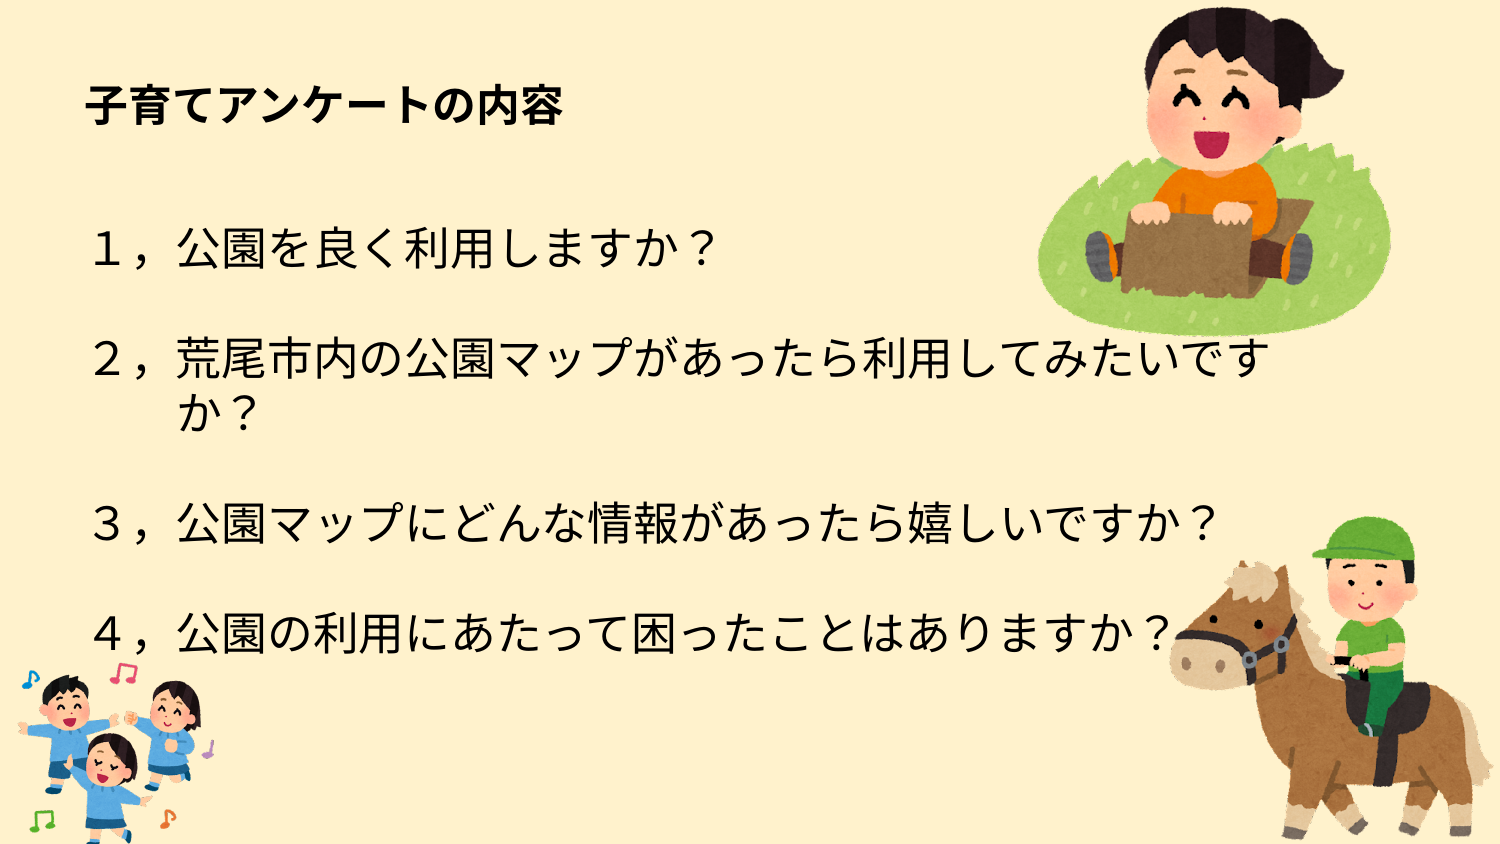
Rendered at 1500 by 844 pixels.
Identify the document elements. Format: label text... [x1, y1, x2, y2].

picture [10, 653, 217, 844]
picture [1024, 0, 1400, 354]
text_box 子育てアンケートの内容 [69, 63, 1019, 146]
picture [1160, 504, 1500, 844]
text_box １，公園を良く利用しますか？ ２，荒尾市内の公園マップがあったら利用してみたいです か？ ３，公園マップにどんな情報があったら嬉しいですか？ ４，公園の利用にあたって困ったことはありますか？ [69, 204, 1366, 675]
